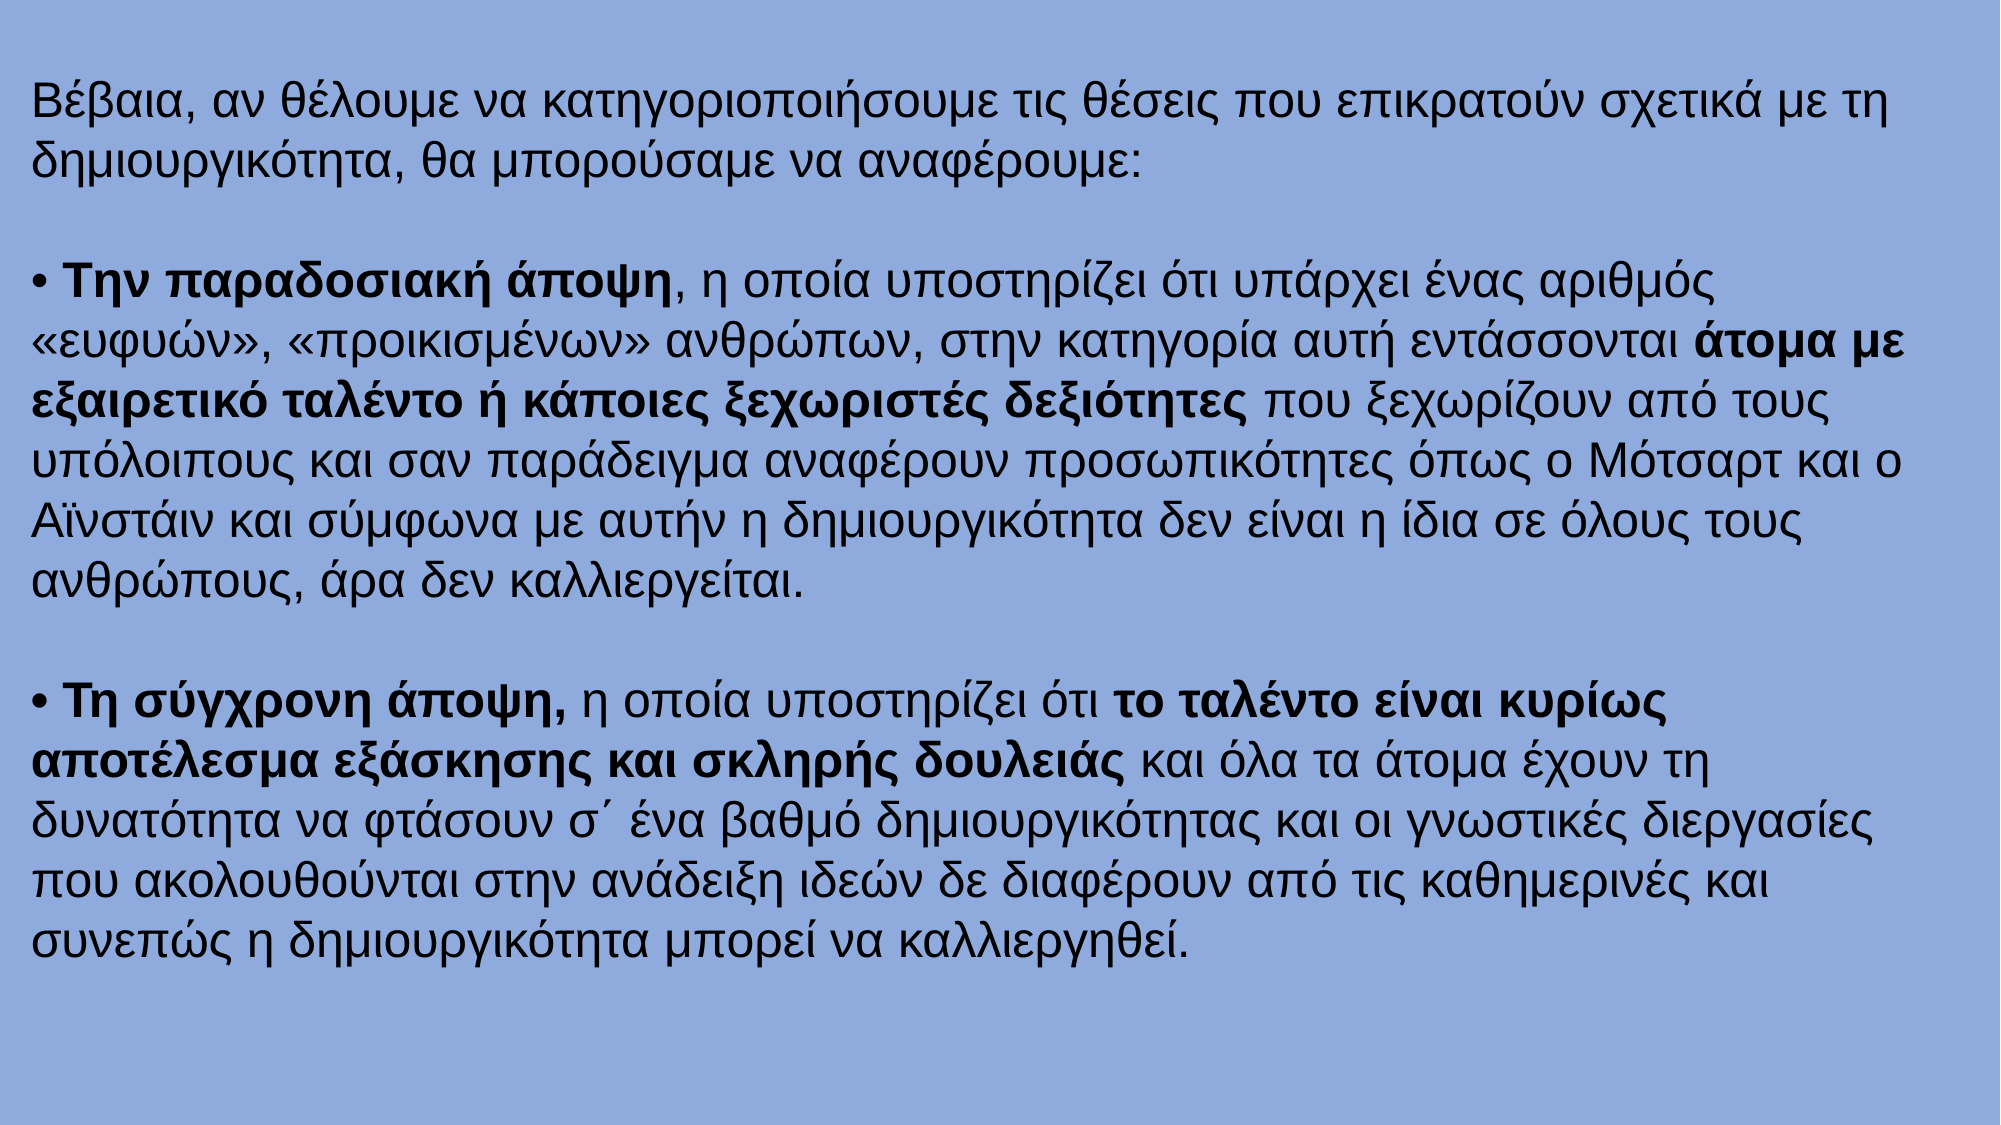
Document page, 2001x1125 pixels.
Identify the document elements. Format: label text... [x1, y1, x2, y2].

text_box Βέβαια, αν θέλουμε να κατηγοριοποιήσουμε τις θέσεις που επικρατούν σχετικά με τη δημιουργικότητα, θα μπορούσαμε να αναφέρουμε: • Tην παραδοσιακή άποψη, η οποία υποστηρίζει ότι υπάρχει ένας αριθμός «ευφυών», «προικισμένων» ανθρώπων, στην κατηγορία αυτή εντάσσονται άτομα με εξαιρετικό ταλέντο ή κάποιες ξεχωριστές δεξιότητες που ξεχωρίζουν από τους υπόλοιπους και σαν παράδειγμα αναφέρουν προσωπικότητες όπως ο Μότσαρτ και ο Αϊνστάιν και σύμφωνα με αυτήν η δημιουργικότητα δεν είναι η ίδια σε όλους τους ανθρώπους, άρα δεν καλλιεργείται. • Τη σύγχρονη άποψη, η οποία υποστηρίζει ότι το ταλέντο είναι κυρίως αποτέλεσμα εξάσκησης και σκληρής δουλειάς και όλα τα άτομα έχουν τη δυνατότητα να φτάσουν σ΄ ένα βαθμό δημιουργικότητας και οι γνωστικές διεργασίες που ακολουθούνται στην ανάδειξη ιδεών δε διαφέρουν από τις καθημερινές και συνεπώς η δημιουργικότητα μπορεί να καλλιεργηθεί. [16, 59, 1959, 975]
